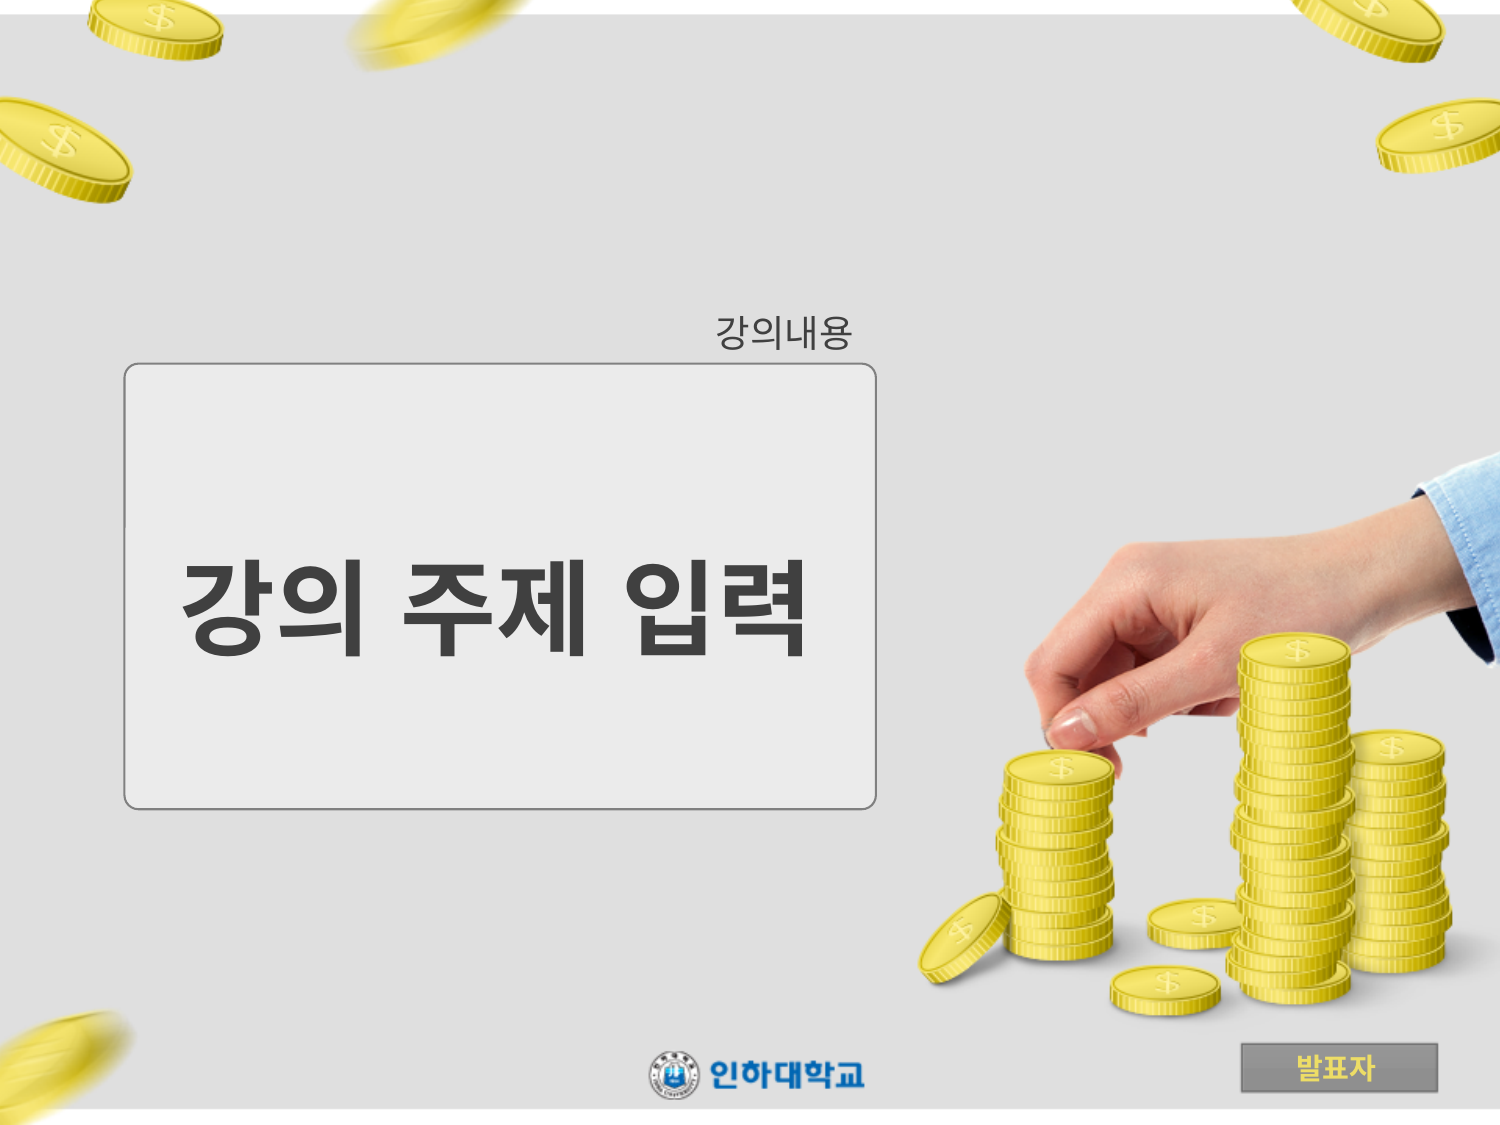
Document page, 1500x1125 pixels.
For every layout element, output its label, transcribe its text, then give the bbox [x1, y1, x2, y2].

text_box [123, 362, 877, 513]
title 강의 주제 입력 [55, 513, 938, 678]
text_box [123, 678, 877, 811]
text_box 강의내용 [701, 303, 869, 363]
picture [0, 0, 1500, 1125]
text_box 발표자 [1281, 1043, 1392, 1093]
